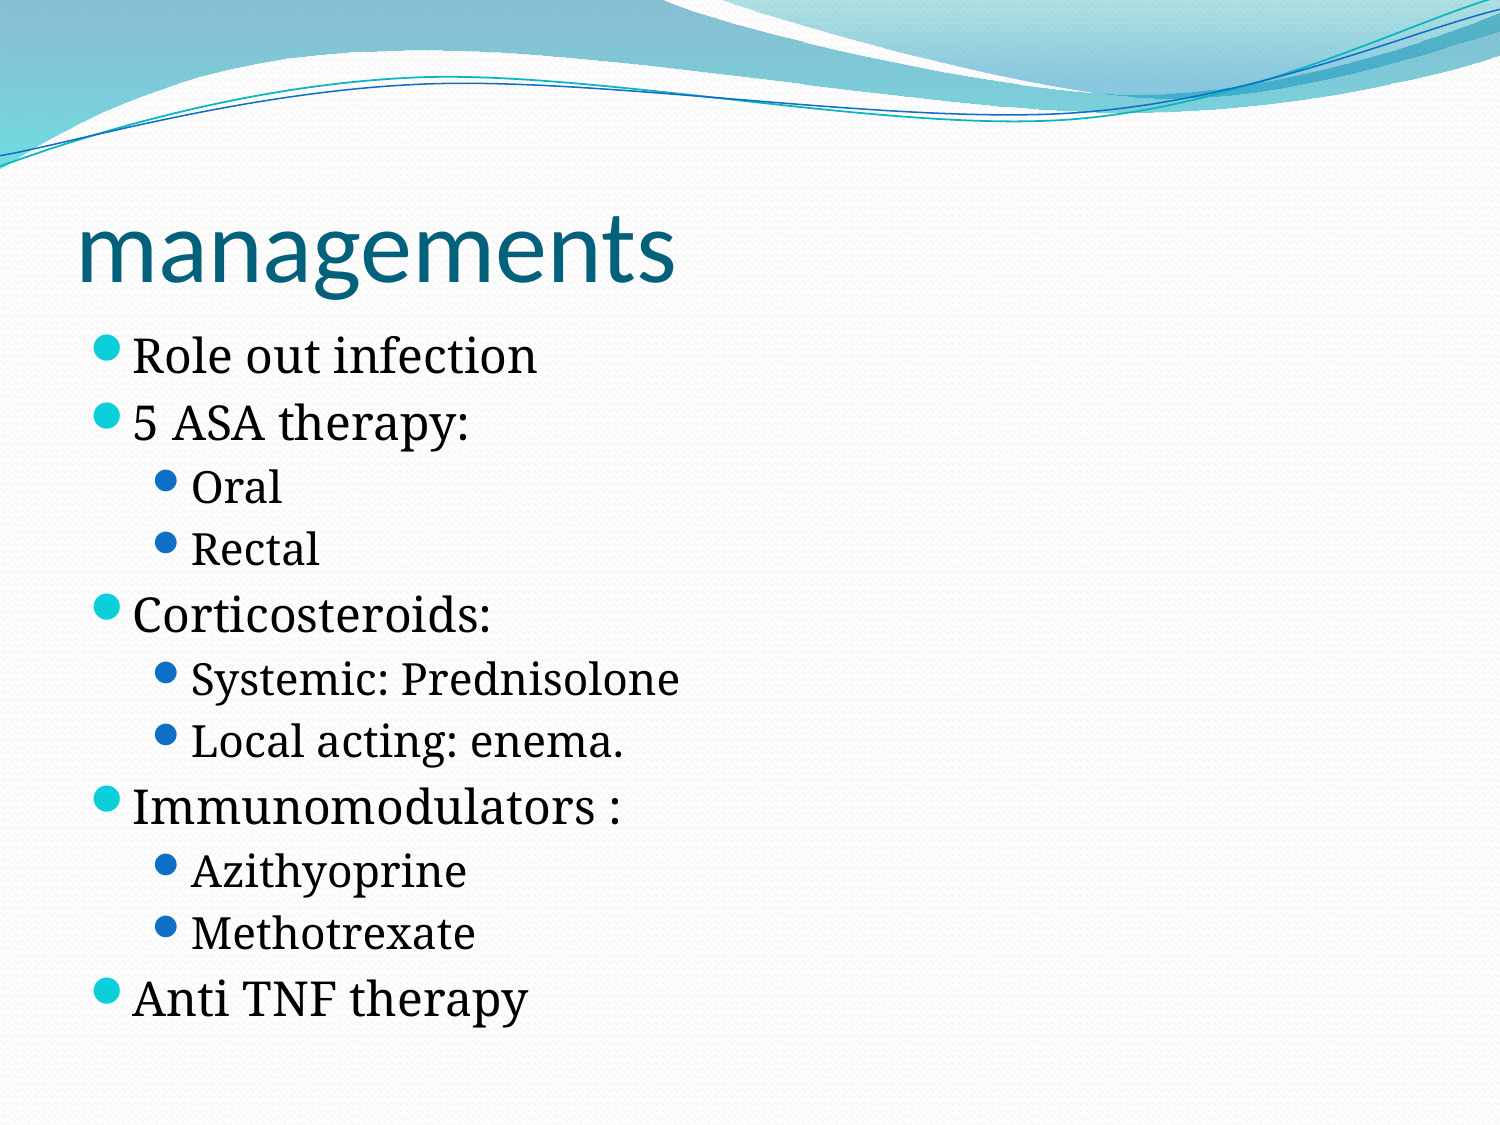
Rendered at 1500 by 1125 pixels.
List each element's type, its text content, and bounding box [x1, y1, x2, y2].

title managements [75, 115, 1425, 303]
list Role out infection 5 ASA therapy: Oral Rectal Corticosteroids: Systemic: Prednisolone Local acting: enema. Immunomodulators : Azithyoprine Methotrexate Anti TNF therapy [75, 317, 1425, 1038]
